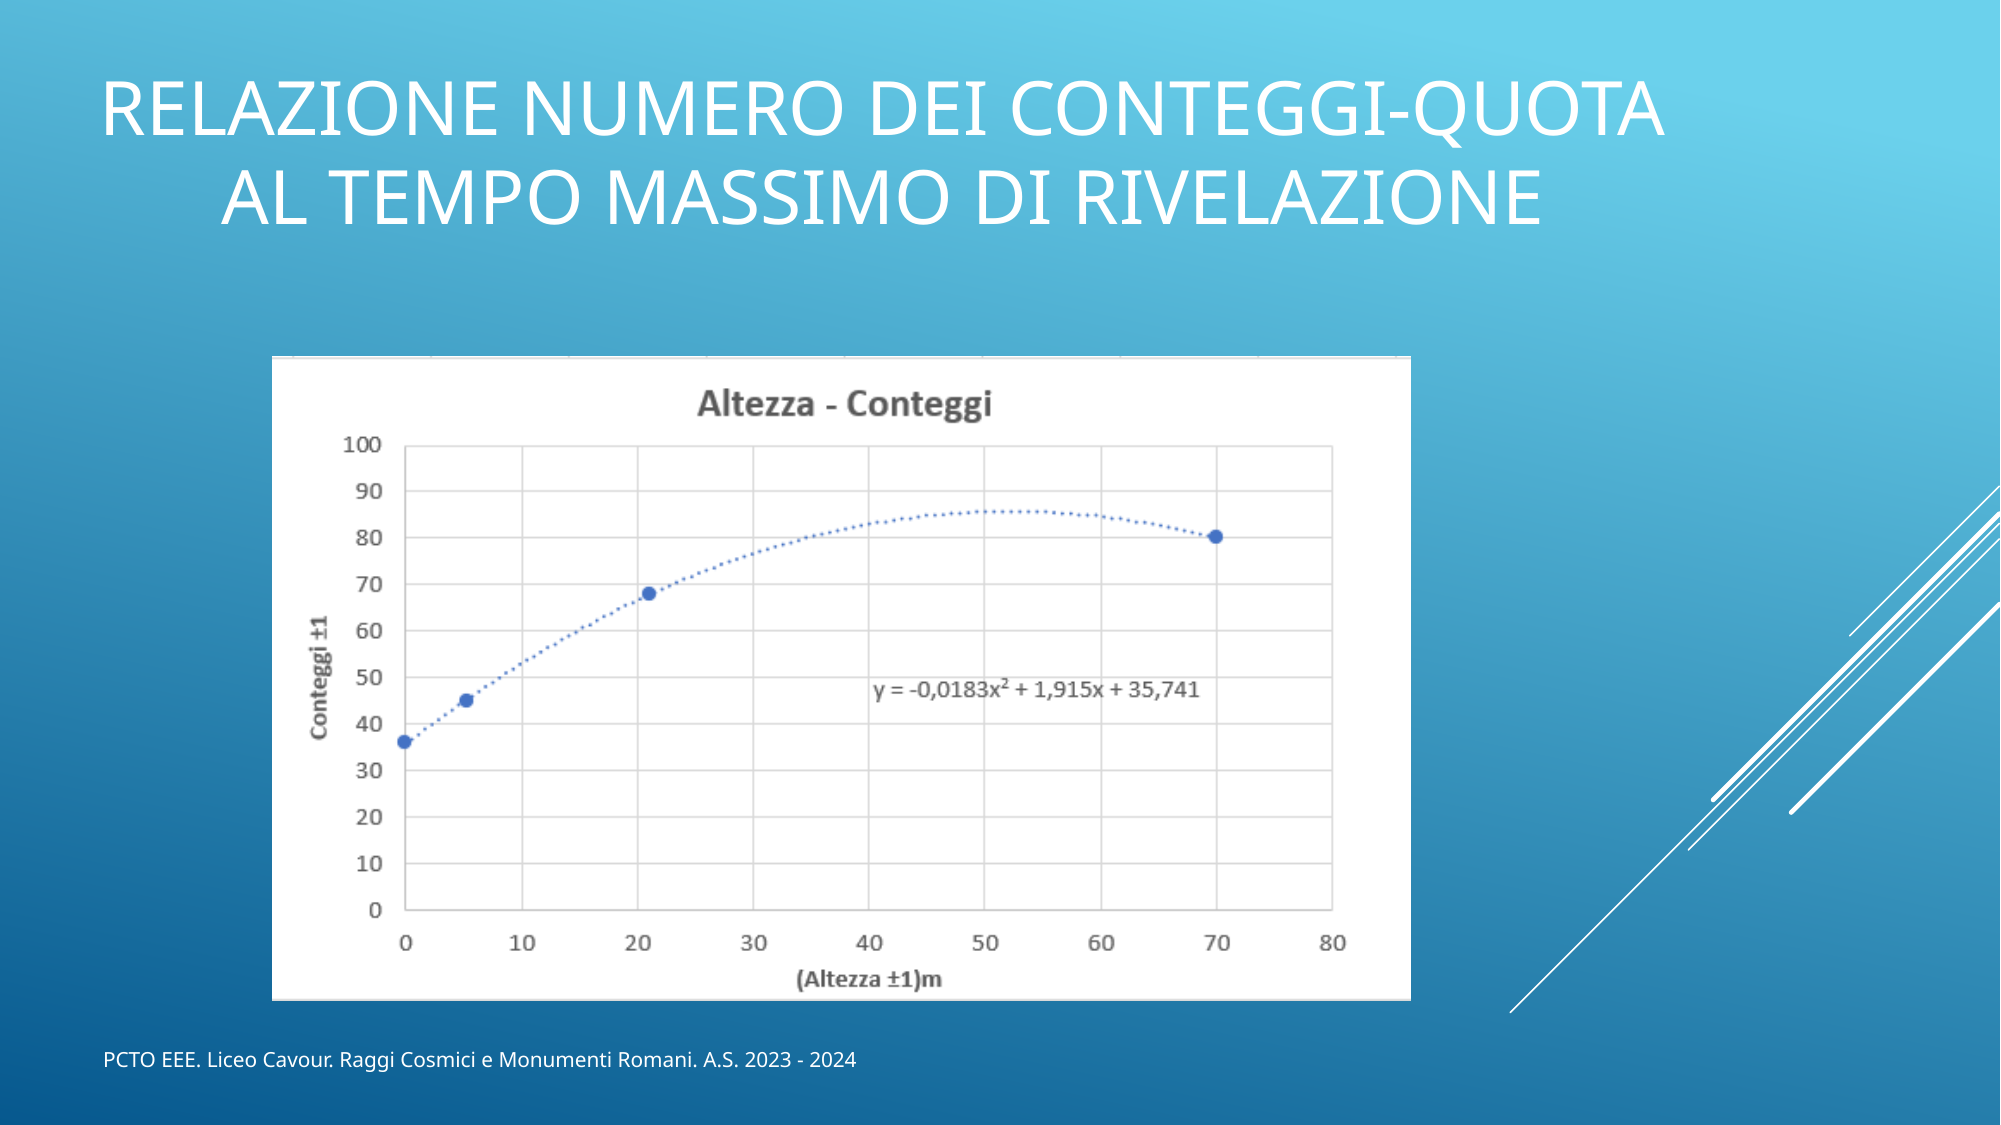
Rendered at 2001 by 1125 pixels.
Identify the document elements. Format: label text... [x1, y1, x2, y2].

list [272, 356, 1411, 1001]
title Relazione numero dei conteggi-Quota al tempo massimo di rivelazione [42, 26, 1724, 274]
footer PCTO EEE. Liceo Cavour. Raggi Cosmici e Monumenti Romani. A.S. 2023 - 2024 [88, 1038, 1326, 1099]
